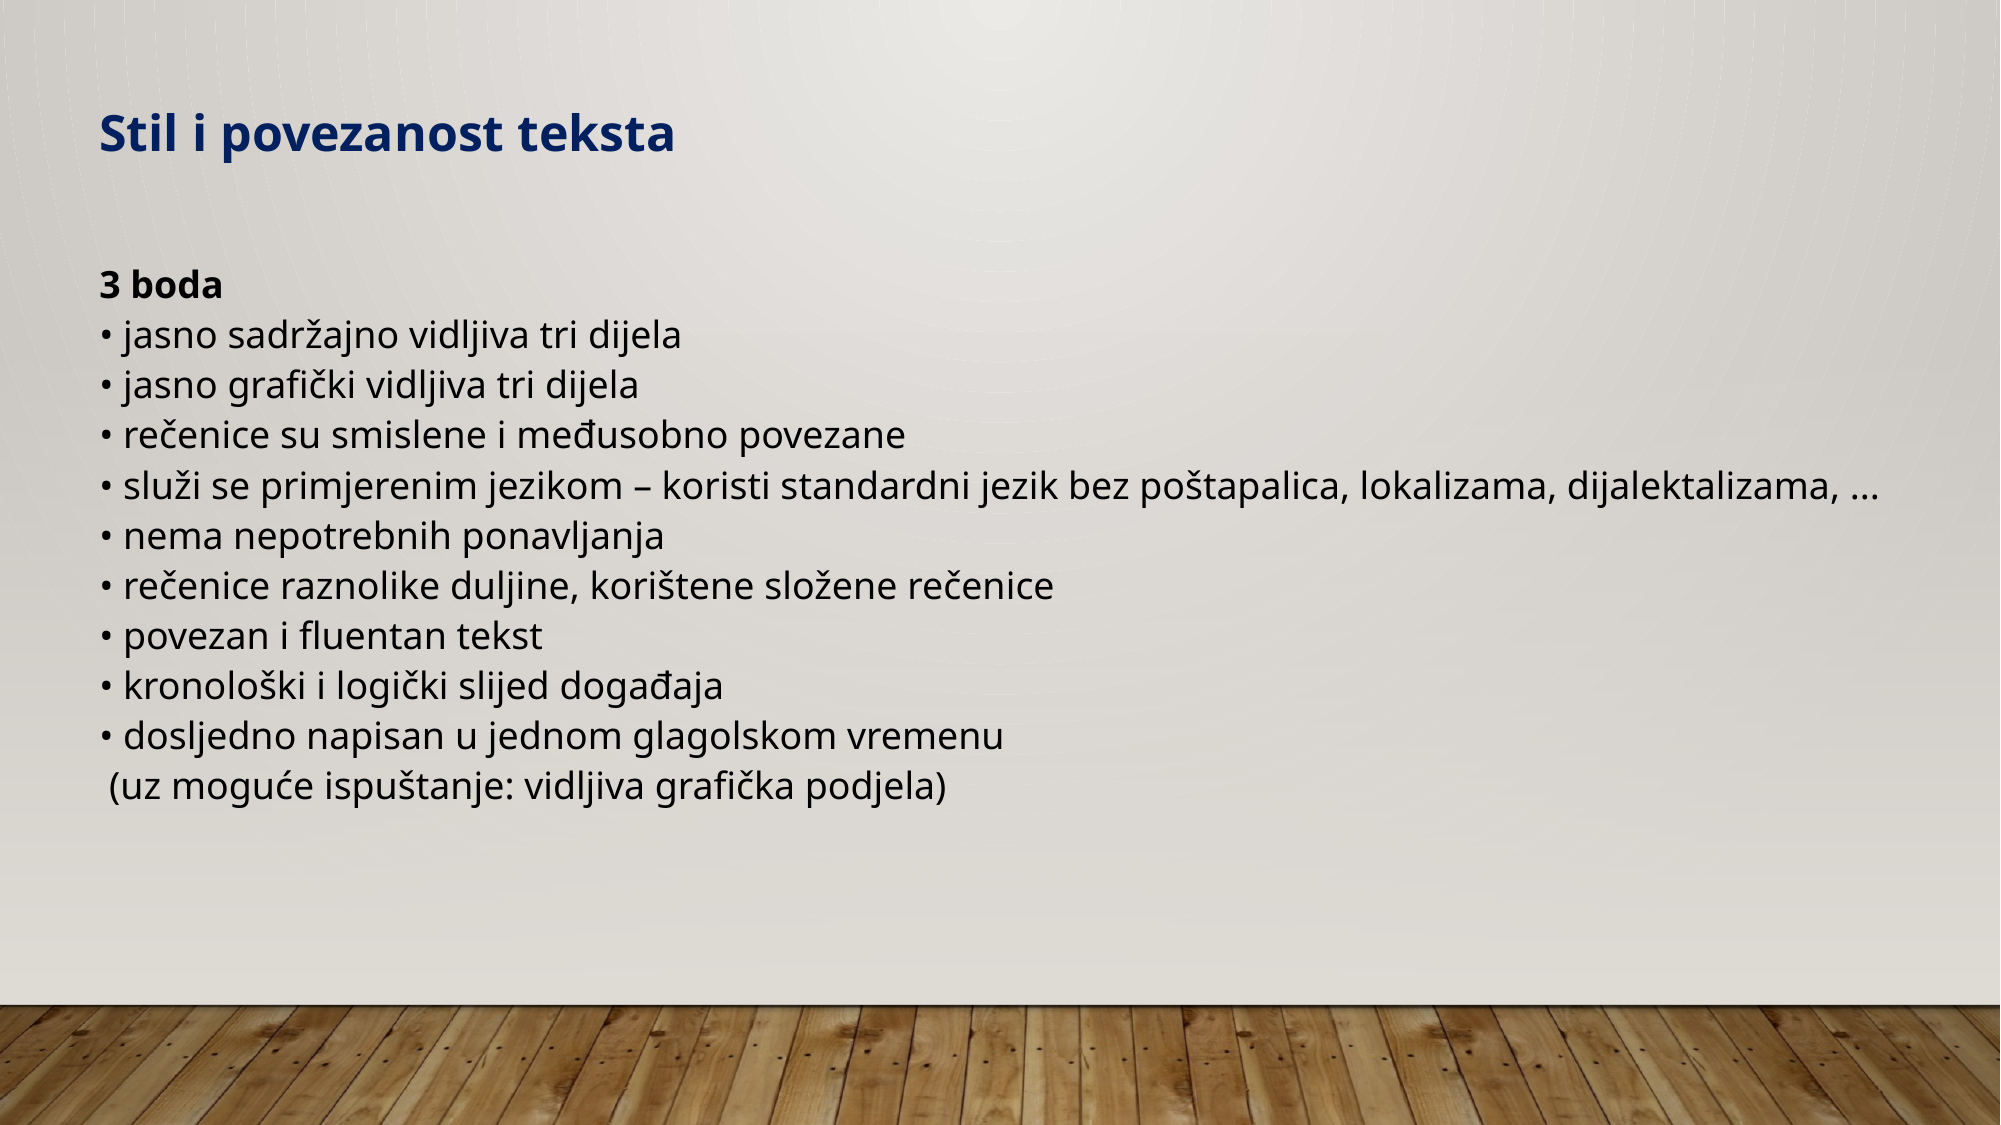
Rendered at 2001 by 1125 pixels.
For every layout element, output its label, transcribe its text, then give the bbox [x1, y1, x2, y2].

text_box 3 boda • jasno sadržajno vidljiva tri dijela • jasno grafički vidljiva tri dijela • rečenice su smislene i međusobno povezane • služi se primjerenim jezikom – koristi standardni jezik bez poštapalica, lokalizama, dijalektalizama, ... • nema nepotrebnih ponavljanja • rečenice raznolike duljine, korištene složene rečenice • povezan i fluentan tekst • kronološki i logički slijed događaja • dosljedno napisan u jednom glagolskom vremenu (uz moguće ispuštanje: vidljiva grafička podjela) [84, 249, 1916, 815]
text_box Stil i povezanost teksta [84, 93, 1085, 169]
picture [0, 1005, 2000, 1125]
